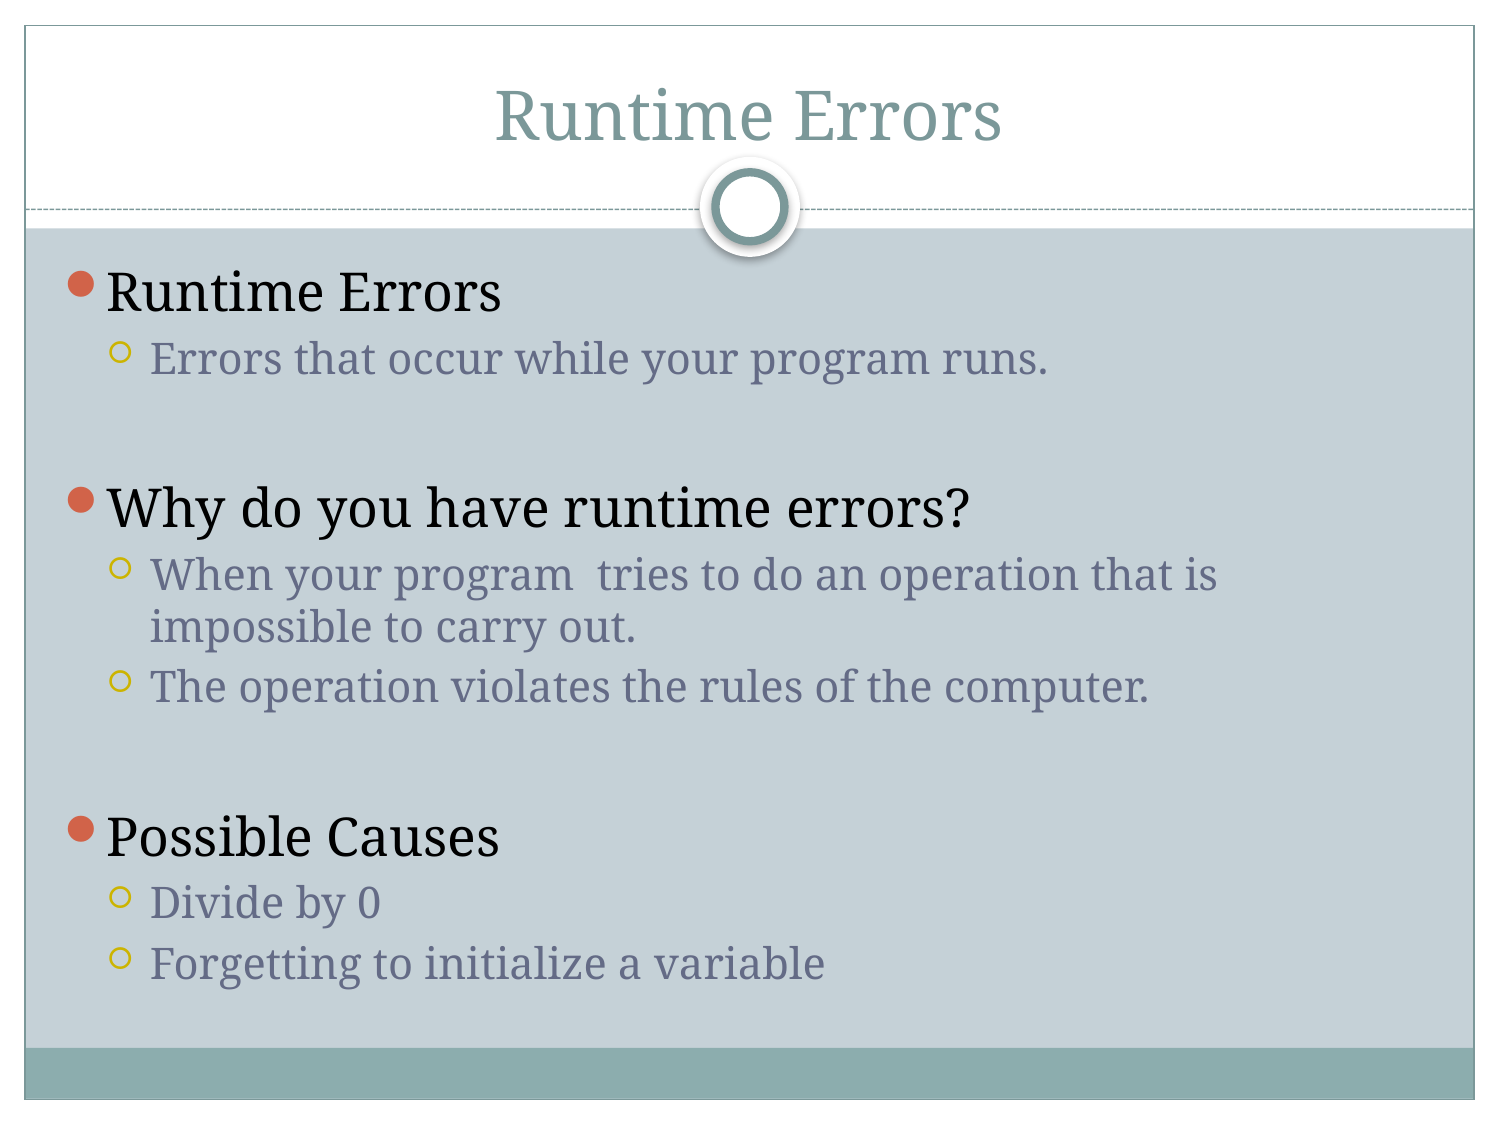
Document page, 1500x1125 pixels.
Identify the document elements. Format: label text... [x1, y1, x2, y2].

title Runtime Errors [49, 37, 1450, 162]
list Runtime Errors Errors that occur while your program runs. Why do you have runtime errors? When your program tries to do an operation that is impossible to carry out. The operation violates the rules of the computer. Possible Causes Divide by 0 Forgetting to initialize a variable [49, 250, 1445, 1001]
